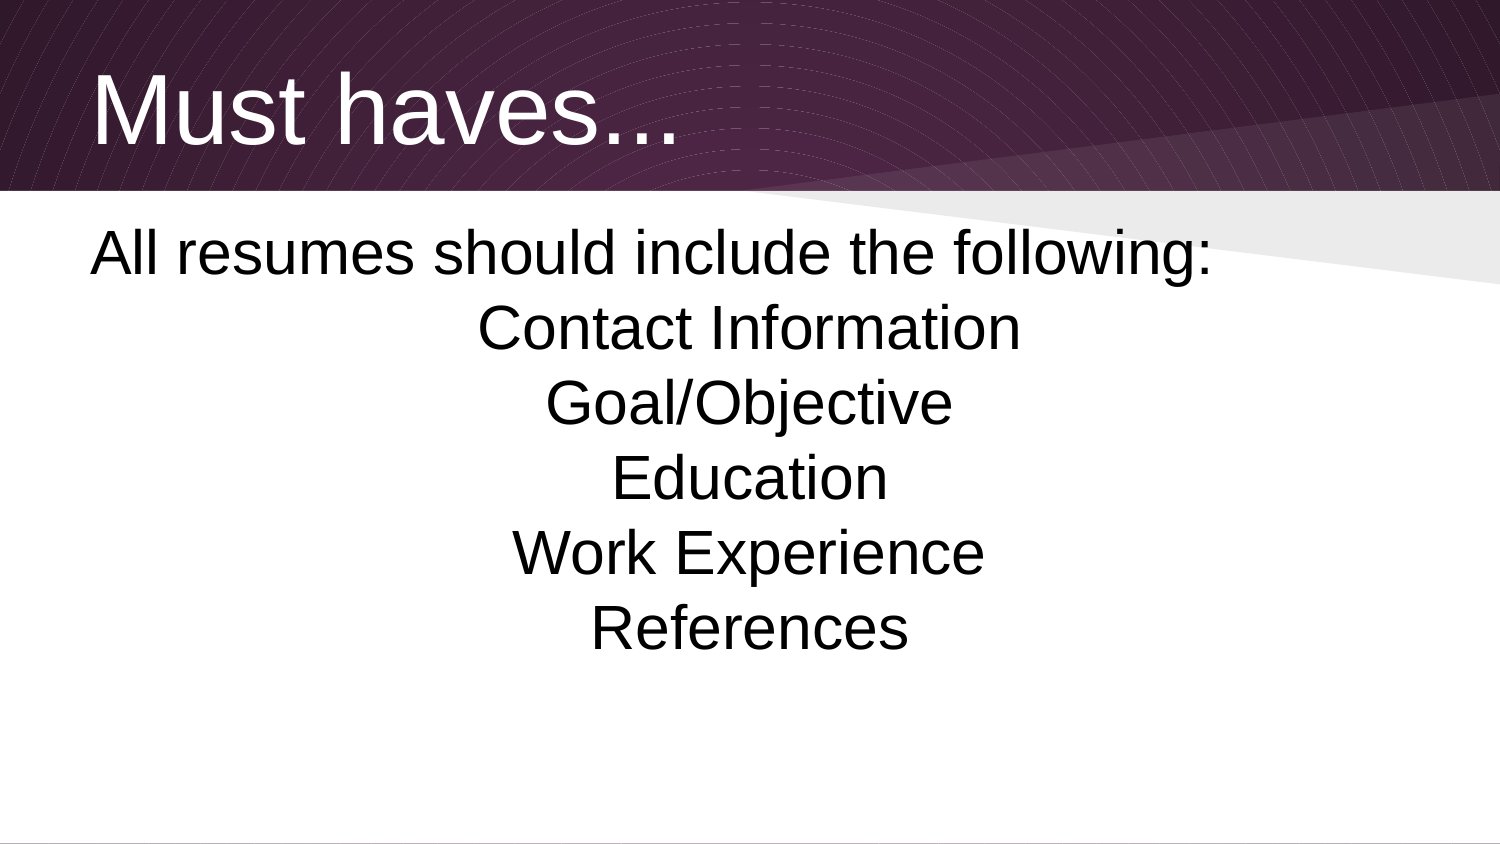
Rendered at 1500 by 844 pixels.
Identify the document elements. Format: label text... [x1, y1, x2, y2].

title Must haves... [75, 33, 1425, 175]
list All resumes should include the following: Contact Information Goal/Objective Education Work Experience References [75, 196, 1425, 808]
